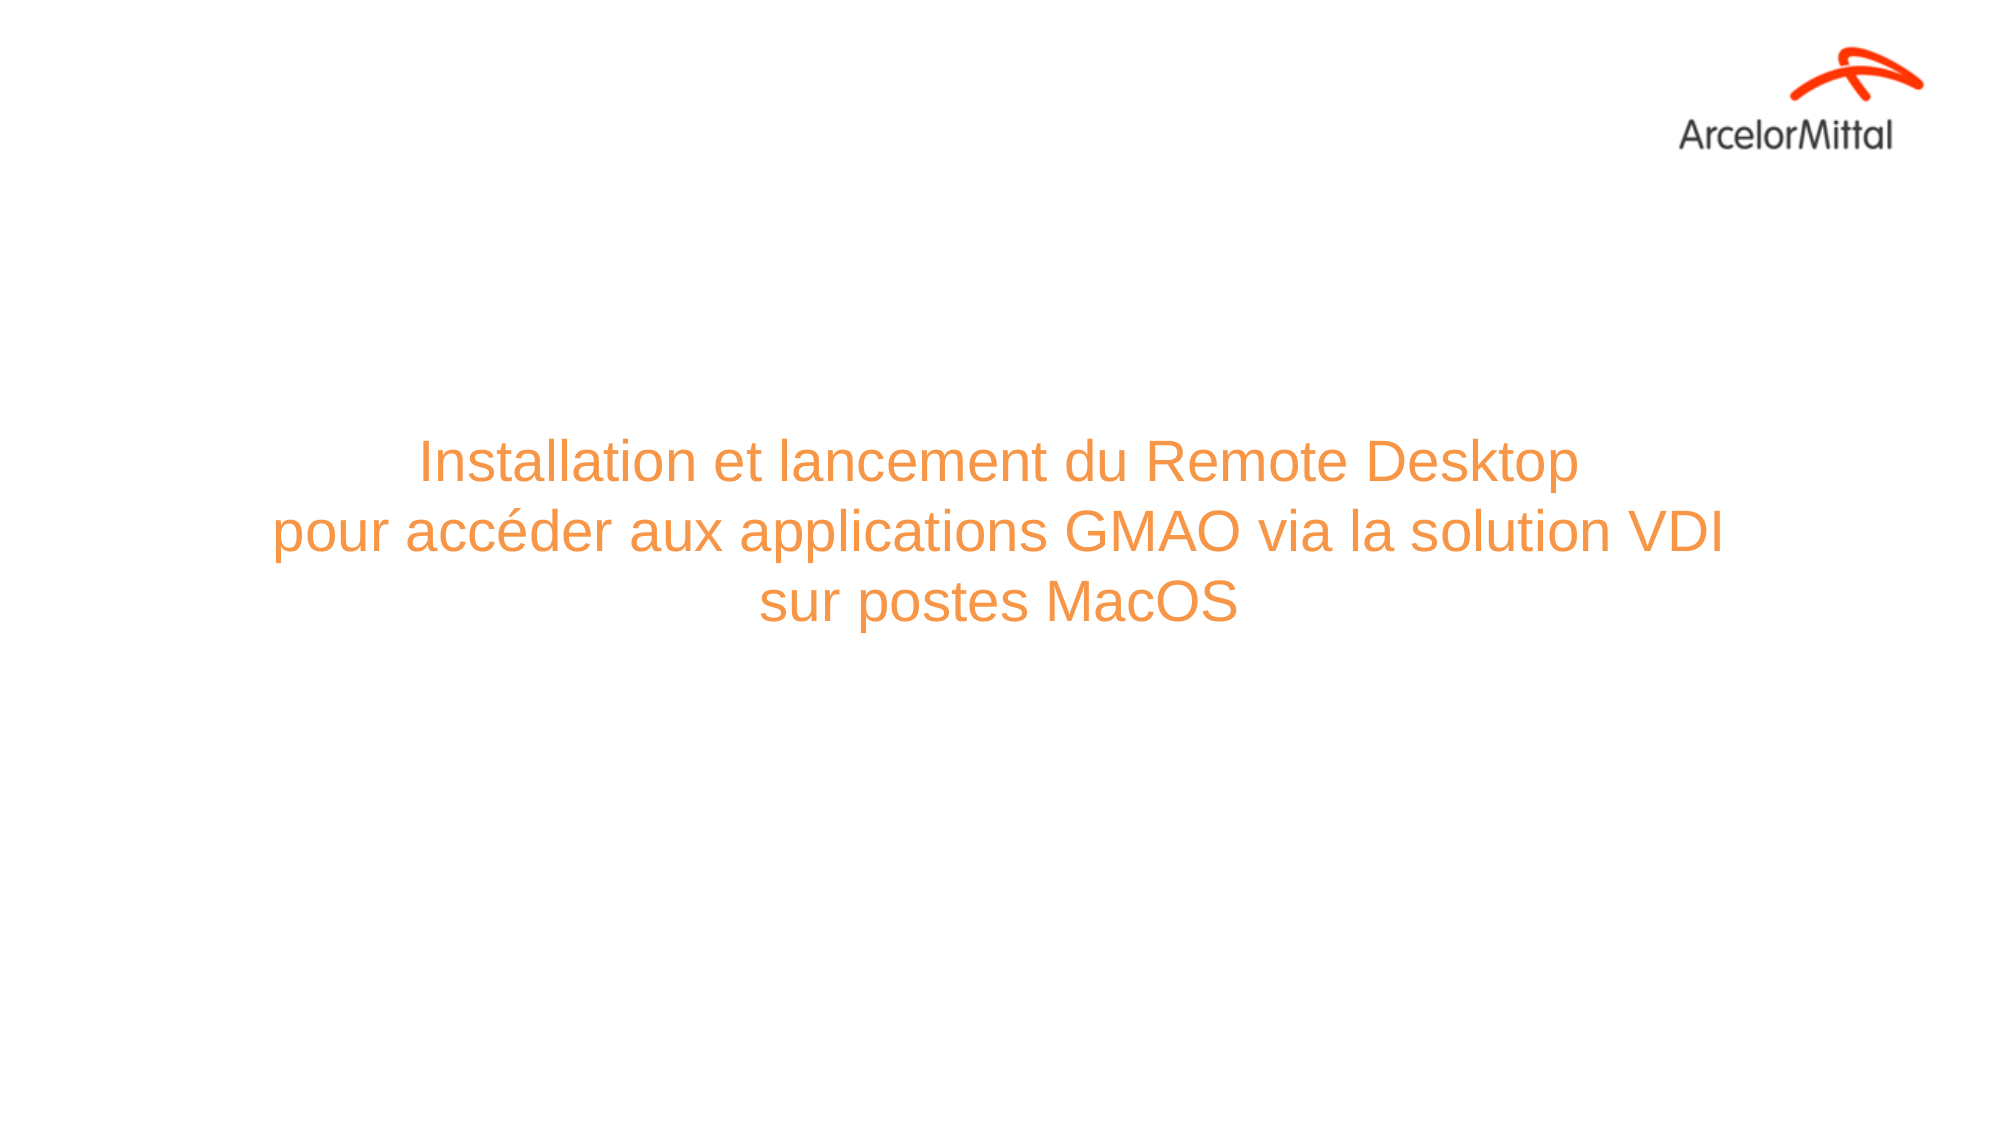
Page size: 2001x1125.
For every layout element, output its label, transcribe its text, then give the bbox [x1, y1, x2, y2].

subtitle Installation et lancement du Remote Desktop pour accéder aux applications GMAO via la solution VDI sur postes MacOS [249, 295, 1750, 830]
picture [1667, 31, 1941, 164]
